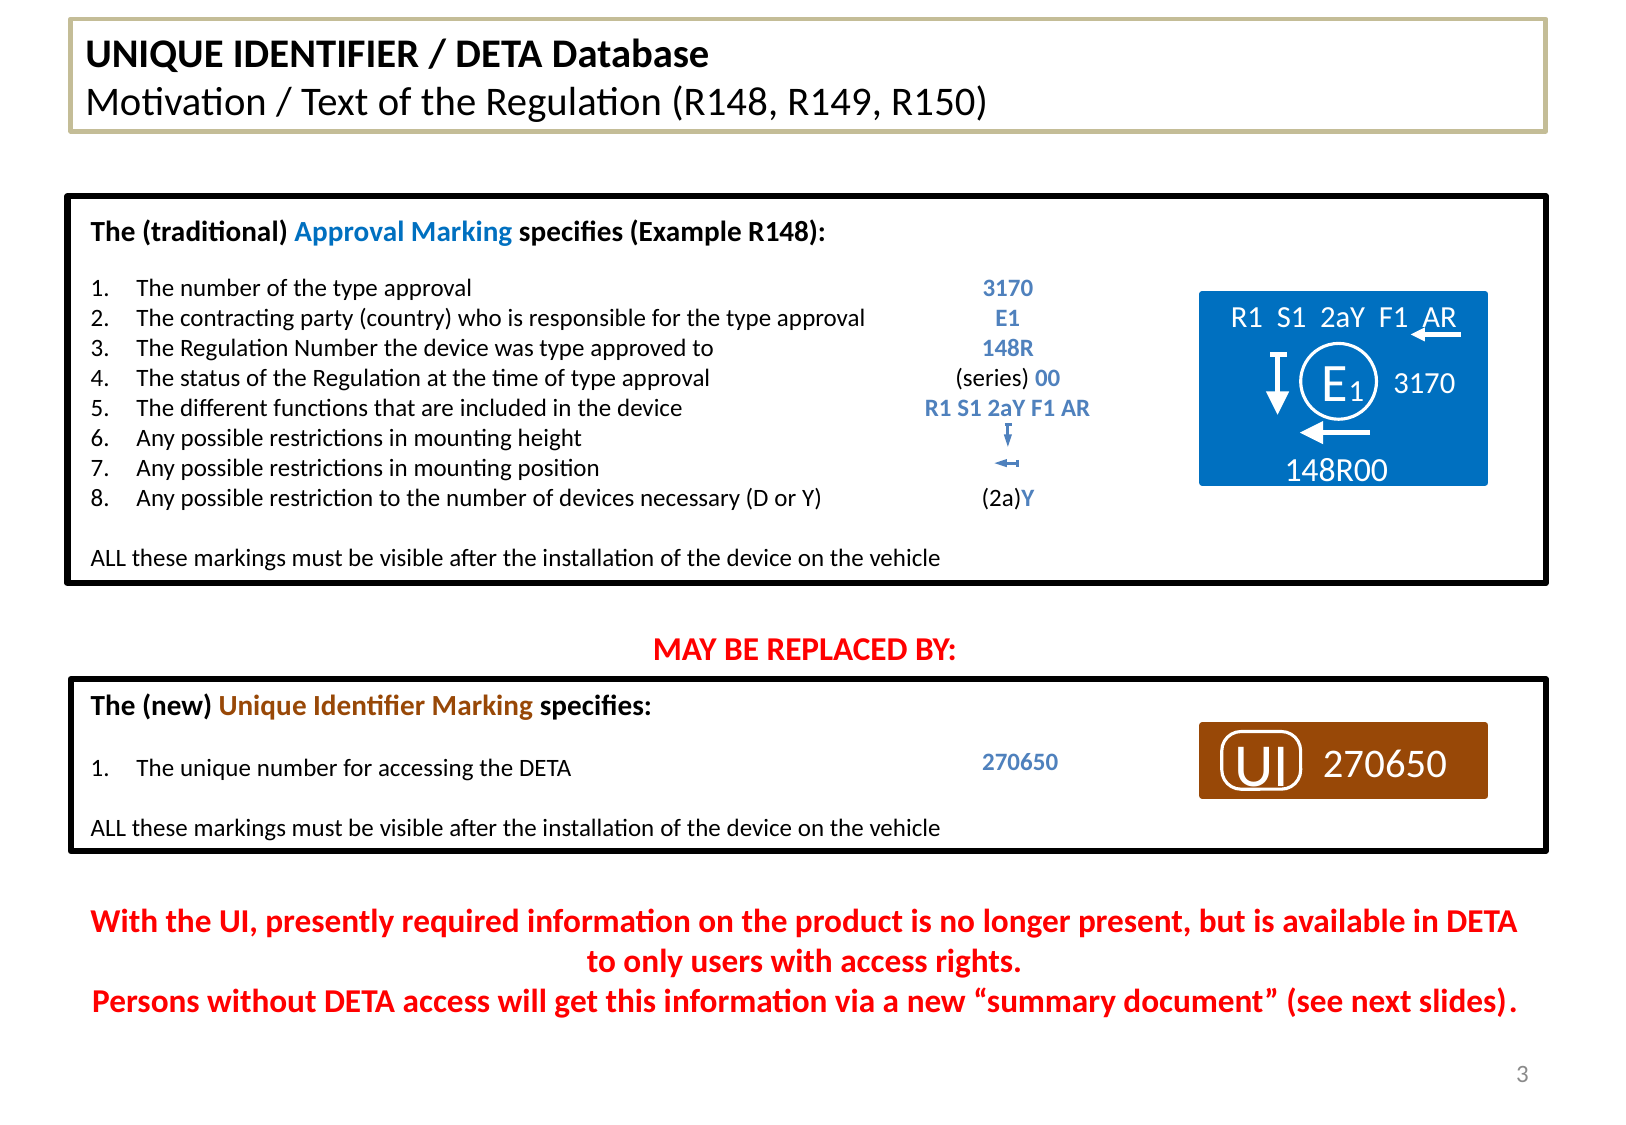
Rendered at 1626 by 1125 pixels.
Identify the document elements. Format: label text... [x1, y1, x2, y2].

text_box [69, 677, 1548, 853]
text_box MAY BE REPLACED BY: [67, 620, 1543, 675]
text_box 270650 [913, 738, 1127, 783]
text_box [65, 194, 1548, 585]
text_box With the UI, presently required information on the product is no longer present, but is available in DETA to only users with access rights. Persons without DETA access will get this information via a new “summary document” (see next slides). [67, 891, 1543, 1027]
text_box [1201, 718, 1486, 808]
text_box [1002, 451, 1010, 476]
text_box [1201, 289, 1486, 492]
slide_number 3 [1164, 1042, 1544, 1103]
text_box UNIQUE IDENTIFIER / DETA Database Motivation / Text of the Regulation (R148, R149, R150) [70, 19, 1546, 132]
text_box 3170 E1 148R (series) 00 R1 S1 2aY F1 AR (2a)Y [901, 264, 1115, 519]
